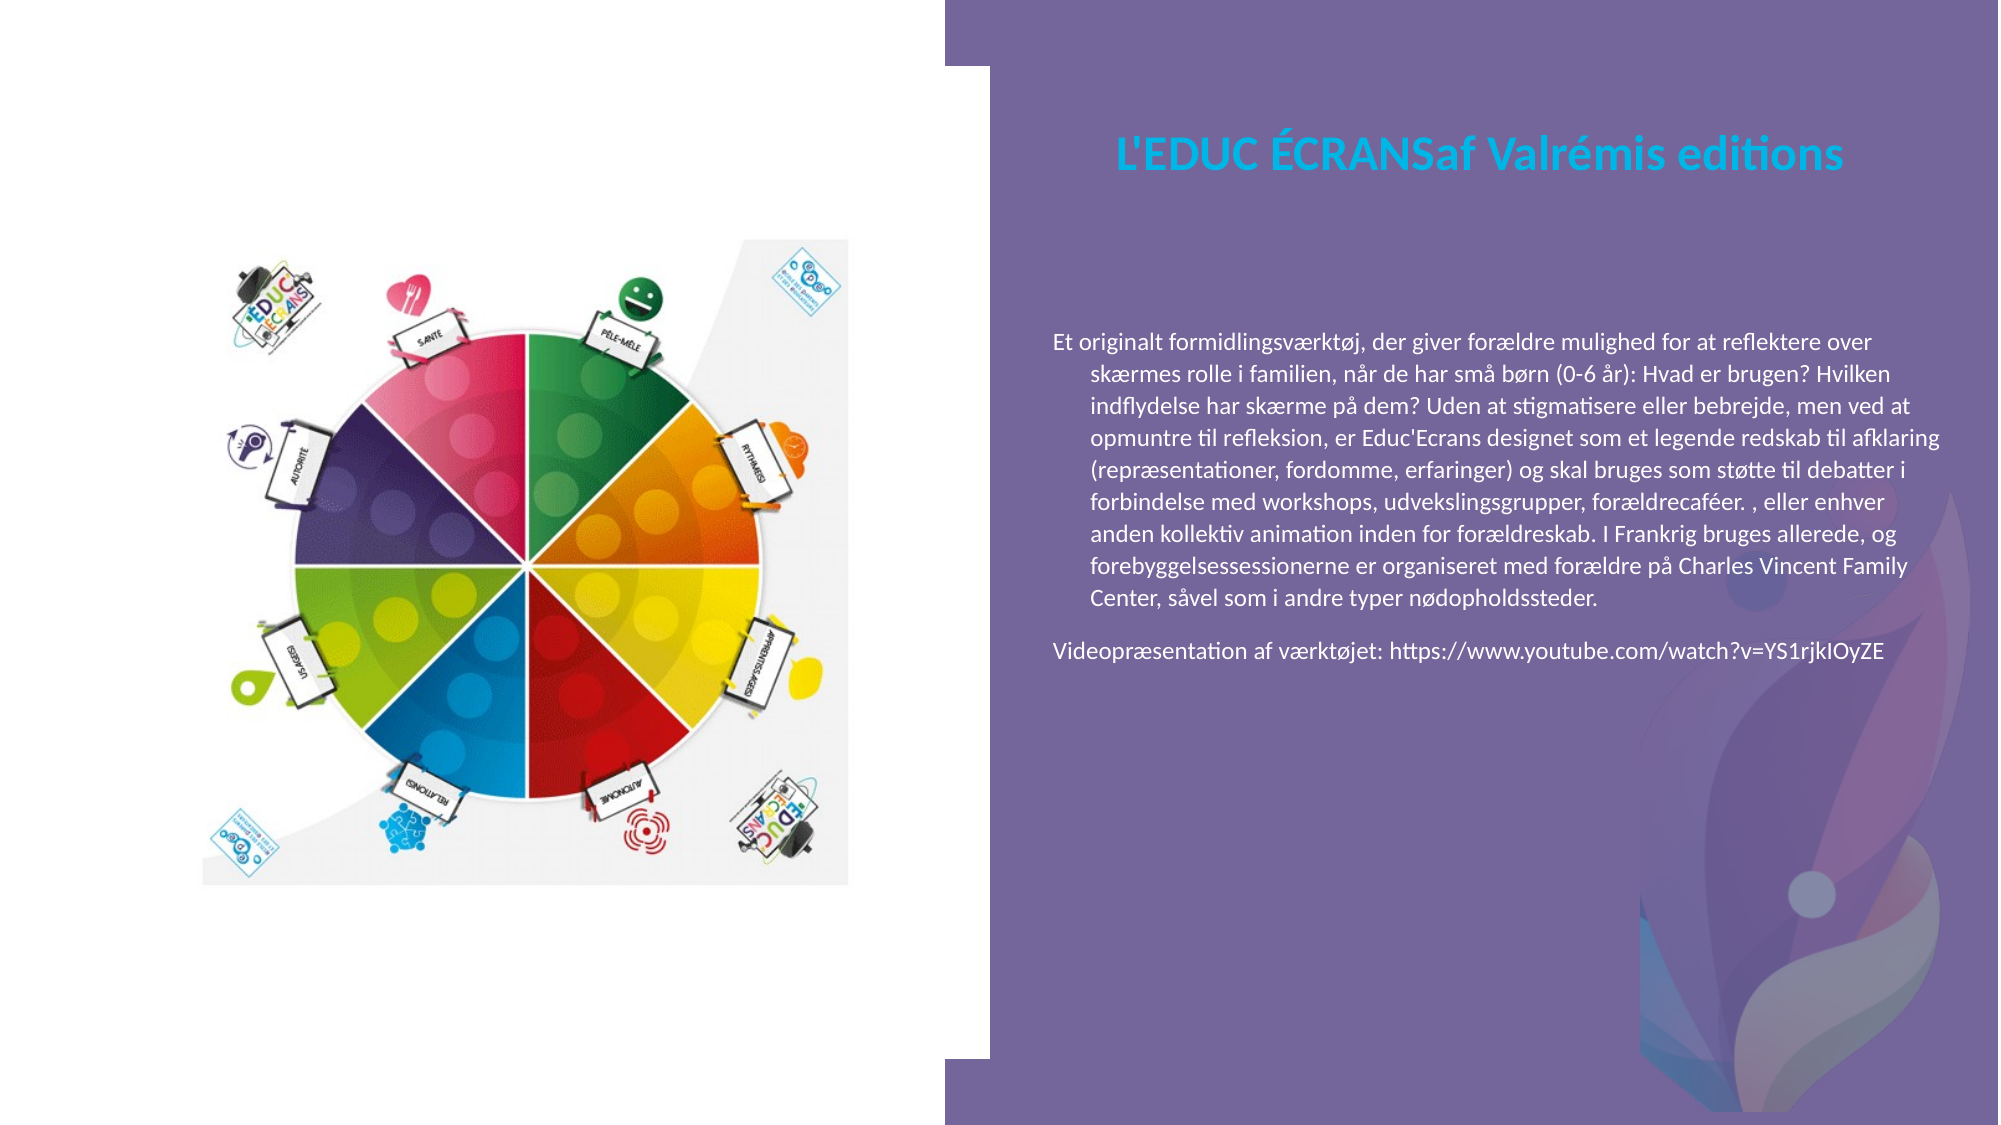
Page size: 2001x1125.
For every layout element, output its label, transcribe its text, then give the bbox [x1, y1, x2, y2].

list L'EDUC ÉCRANSaf Valrémis editions [1108, 109, 1890, 216]
list Et originalt formidlingsværktøj, der giver forældre mulighed for at reflektere over skærmes rolle i familien, når de har små børn (0-6 år): Hvad er brugen? Hvilken indflydelse har skærme på dem? Uden at stigmatisere eller bebrejde, men ved at opmuntre til refleksion, er Educ'Ecrans designet som et legende redskab til afklaring (repræsentationer, fordomme, erfaringer) og skal bruges som støtte til debatter i forbindelse med workshops, udvekslingsgrupper, forældrecaféer. , eller enhver anden kollektiv animation inden for forældreskab. I Frankrig bruges allerede, og forebyggelsessessionerne er organiseret med forældre på Charles Vincent Family Center, såvel som i andre typer nødopholdssteder. Videopræsentation af værktøjet: https://www.youtube.com/watch?v=YS1rjkIOyZE [1045, 315, 1955, 1059]
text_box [61, 66, 991, 1059]
